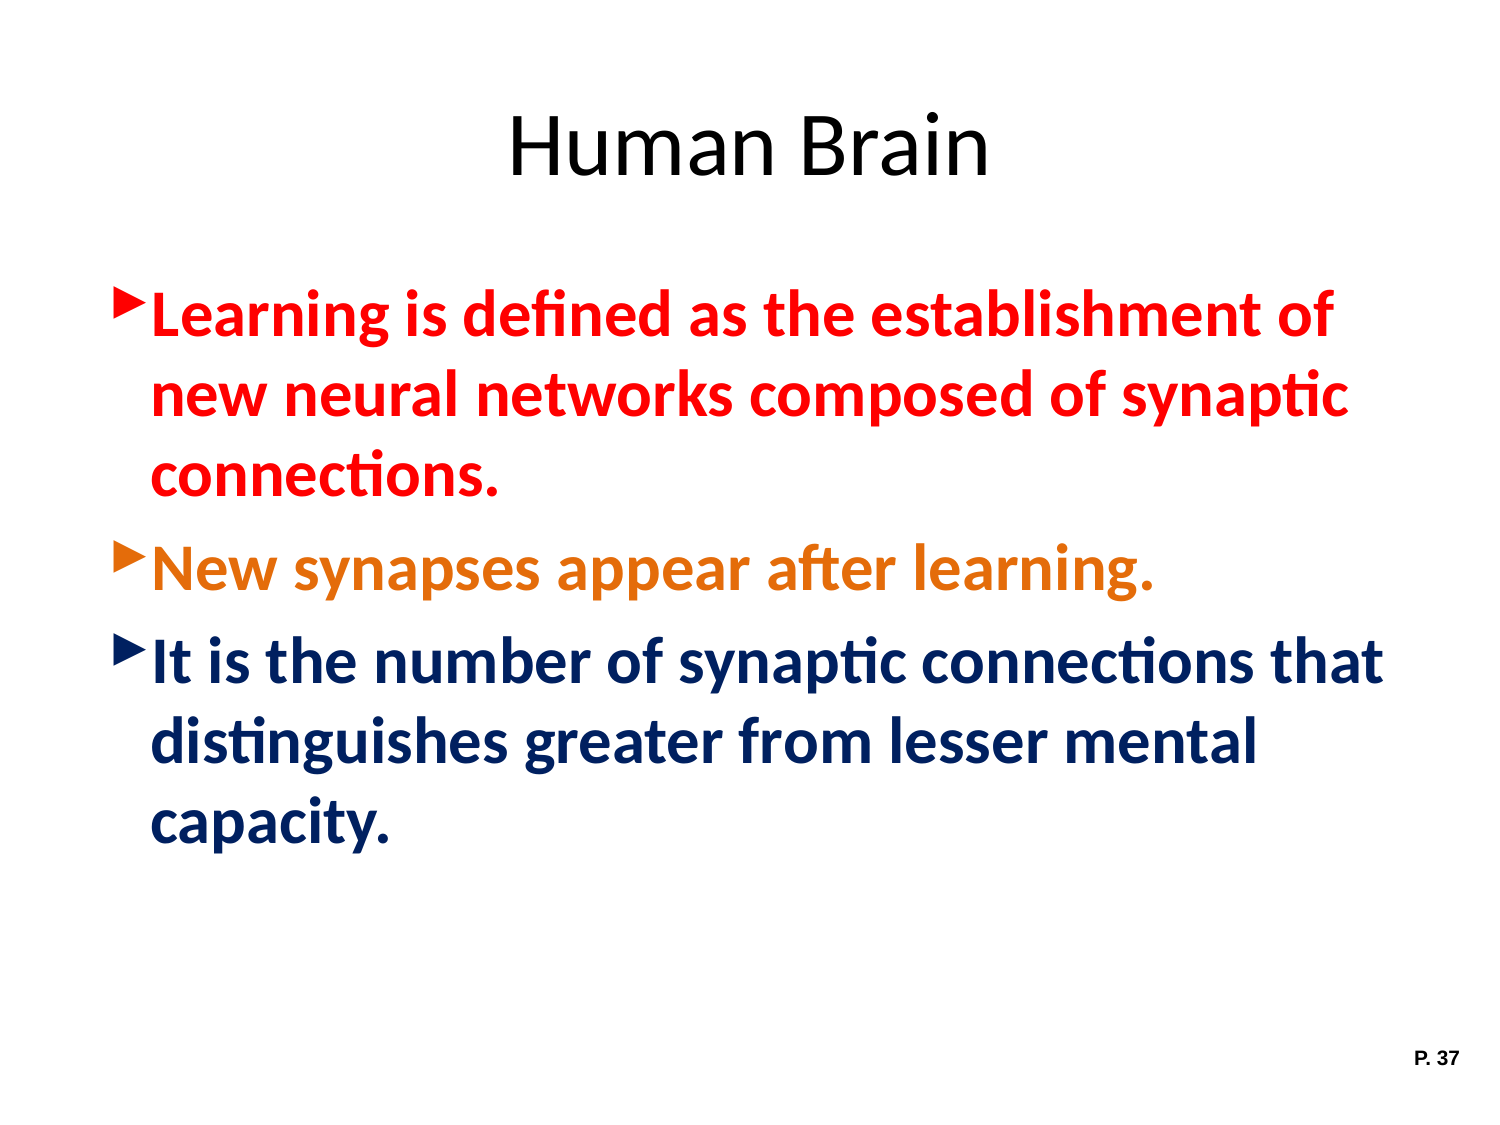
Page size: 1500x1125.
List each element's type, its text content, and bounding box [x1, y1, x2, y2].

text_box P. 37 [1399, 1037, 1475, 1078]
list Learning is defined as the establishment of new neural networks composed of synaptic connections. New synapses appear after learning. It is the number of synaptic connections that distinguishes greater from lesser mental capacity. [75, 262, 1425, 1005]
title Human Brain [75, 45, 1425, 233]
